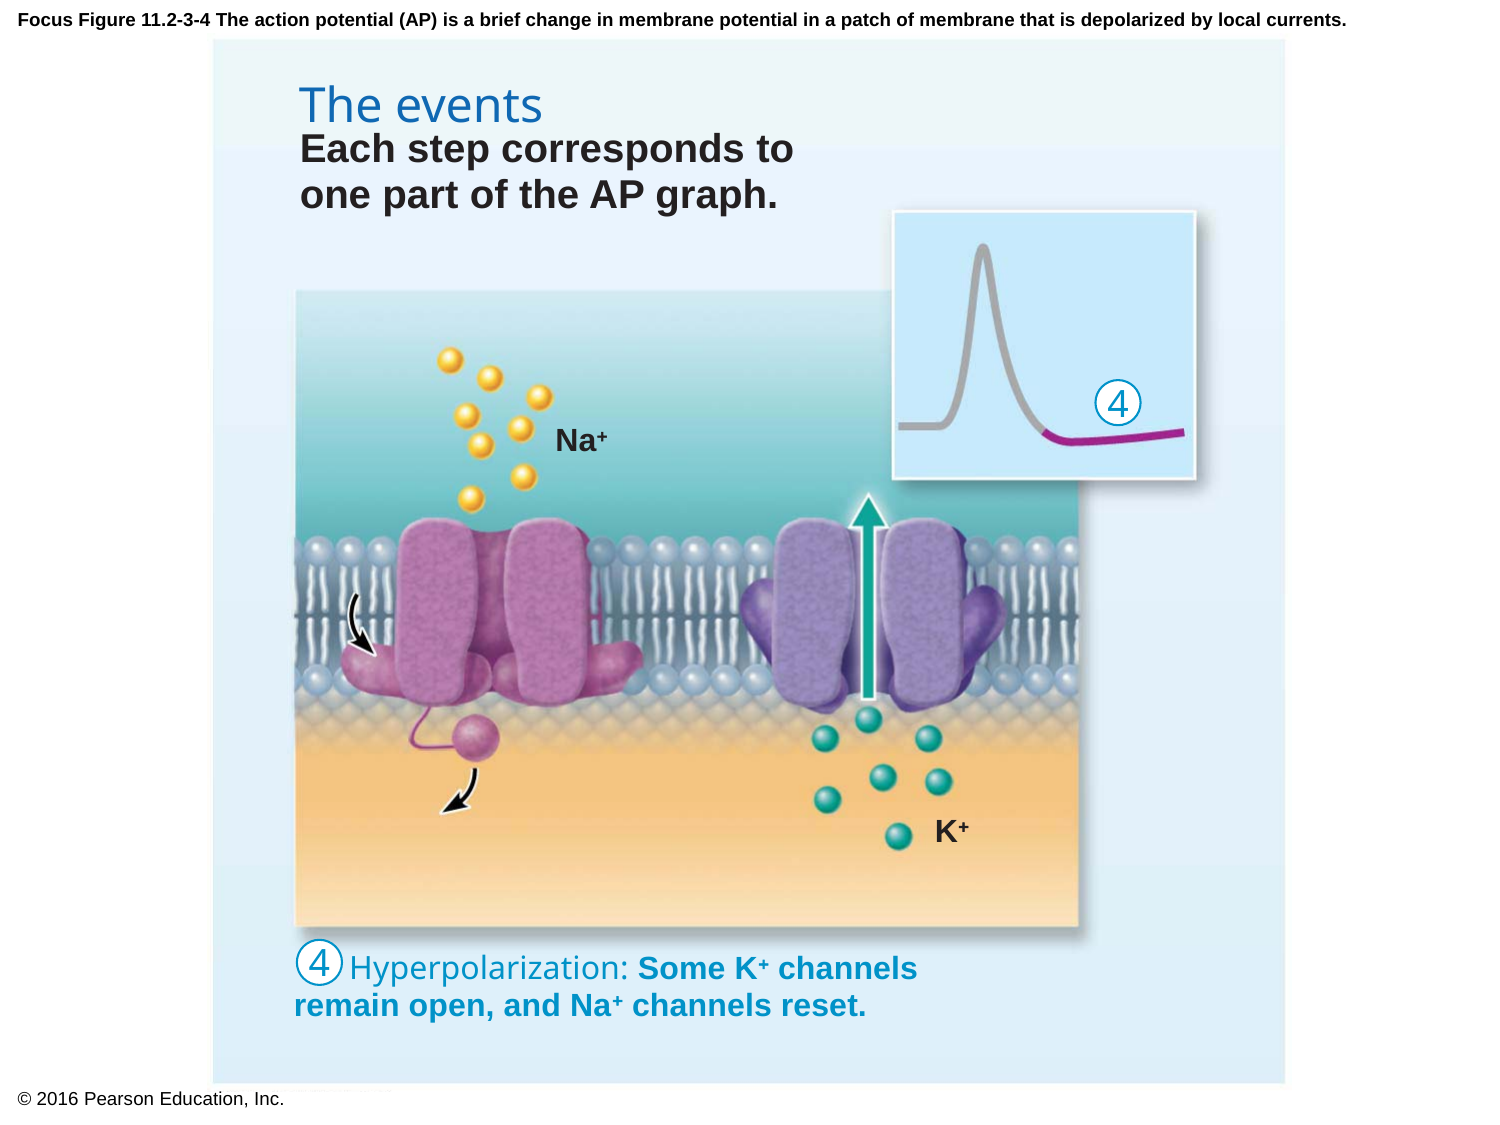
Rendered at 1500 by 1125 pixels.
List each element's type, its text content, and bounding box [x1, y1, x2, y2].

title Focus Figure 11.2-3-4 The action potential (AP) is a brief change in membrane potential in a patch of membrane that is depolarized by local currents. [2, 2, 1493, 66]
footer © 2016 Pearson Education, Inc. [2, 1079, 509, 1121]
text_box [291, 931, 348, 993]
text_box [1090, 372, 1146, 433]
picture [207, 33, 1292, 1092]
